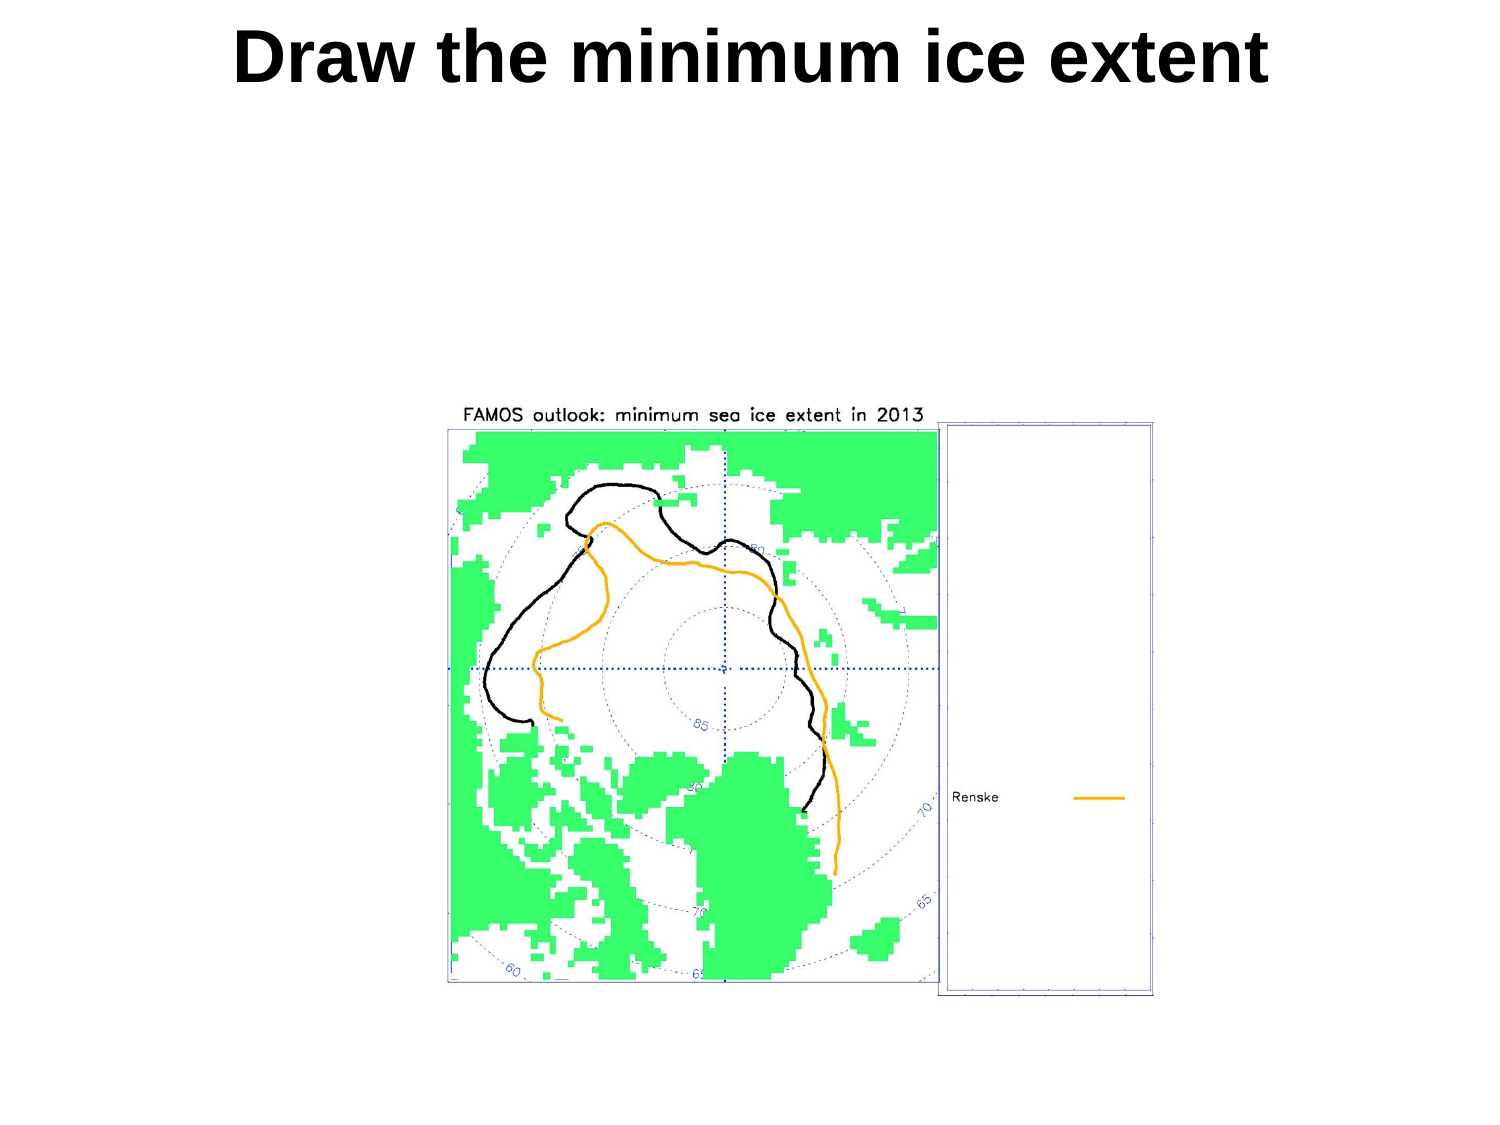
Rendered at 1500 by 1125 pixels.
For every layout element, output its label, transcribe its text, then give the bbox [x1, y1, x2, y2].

text_box Draw the minimum ice extent [1186, 0, 1285, 105]
text_box Draw the minimum ice extent [217, 0, 312, 105]
picture [315, 0, 1185, 1125]
